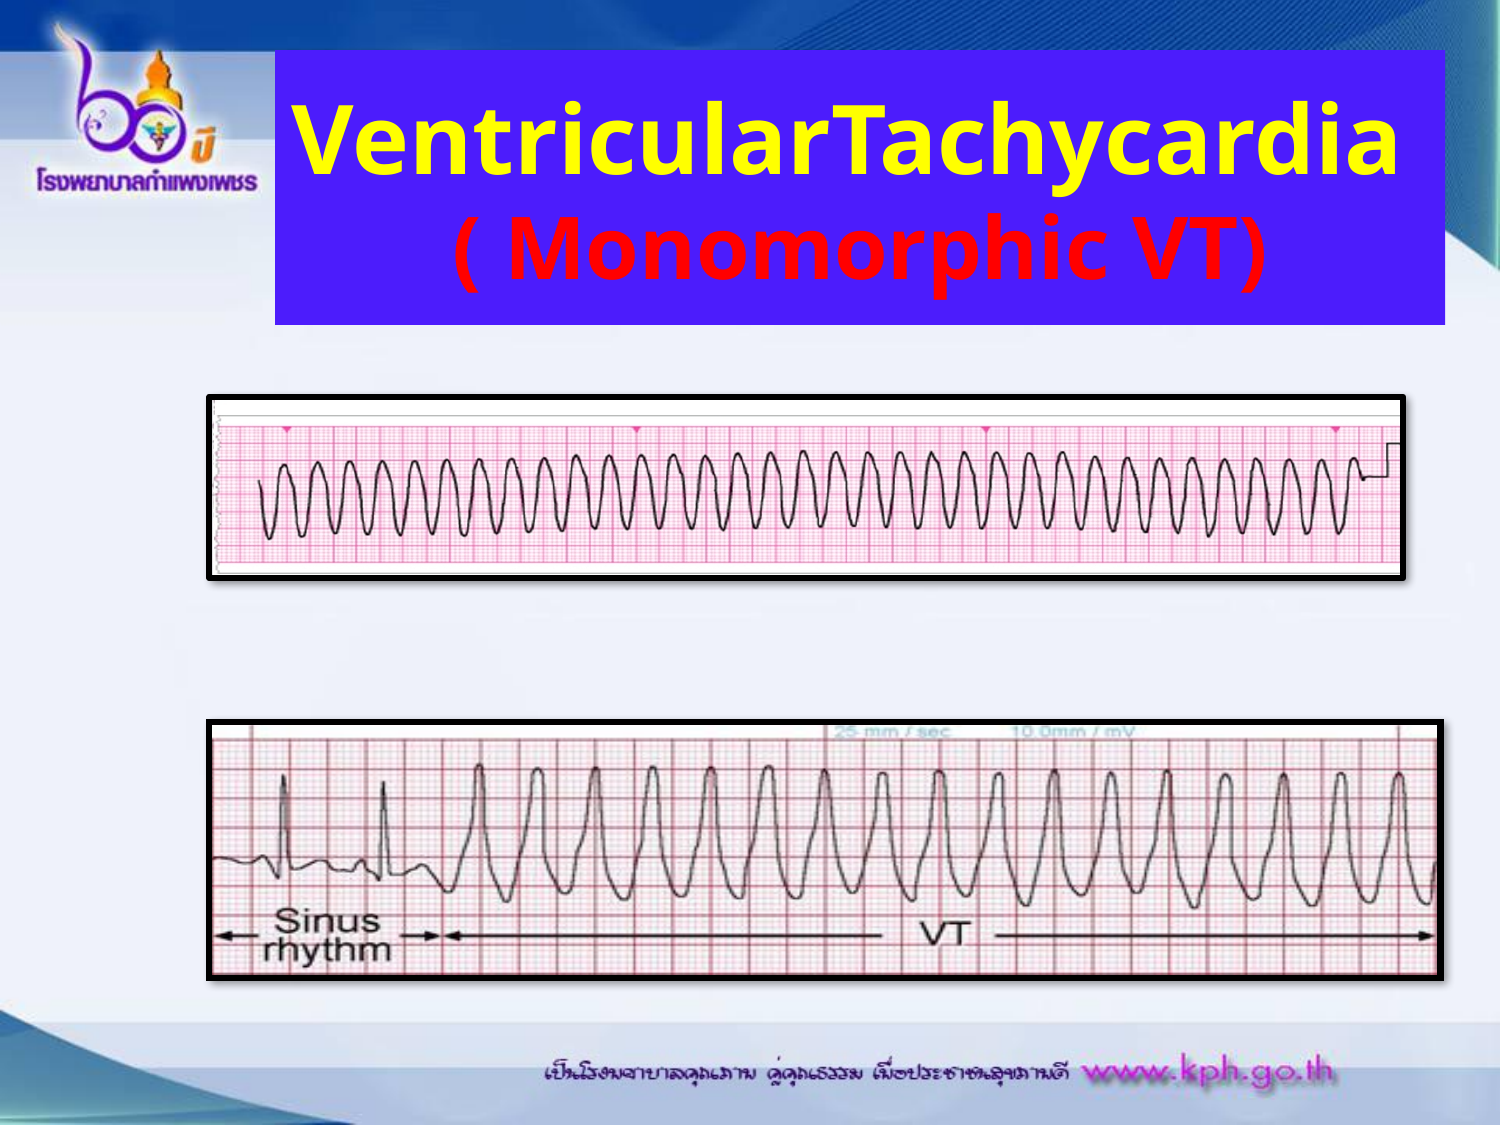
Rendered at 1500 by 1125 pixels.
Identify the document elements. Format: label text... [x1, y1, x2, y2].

title VentricularTachycardia ( Monomorphic VT) [275, 50, 1446, 325]
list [212, 399, 1401, 576]
picture [0, 0, 1500, 1125]
